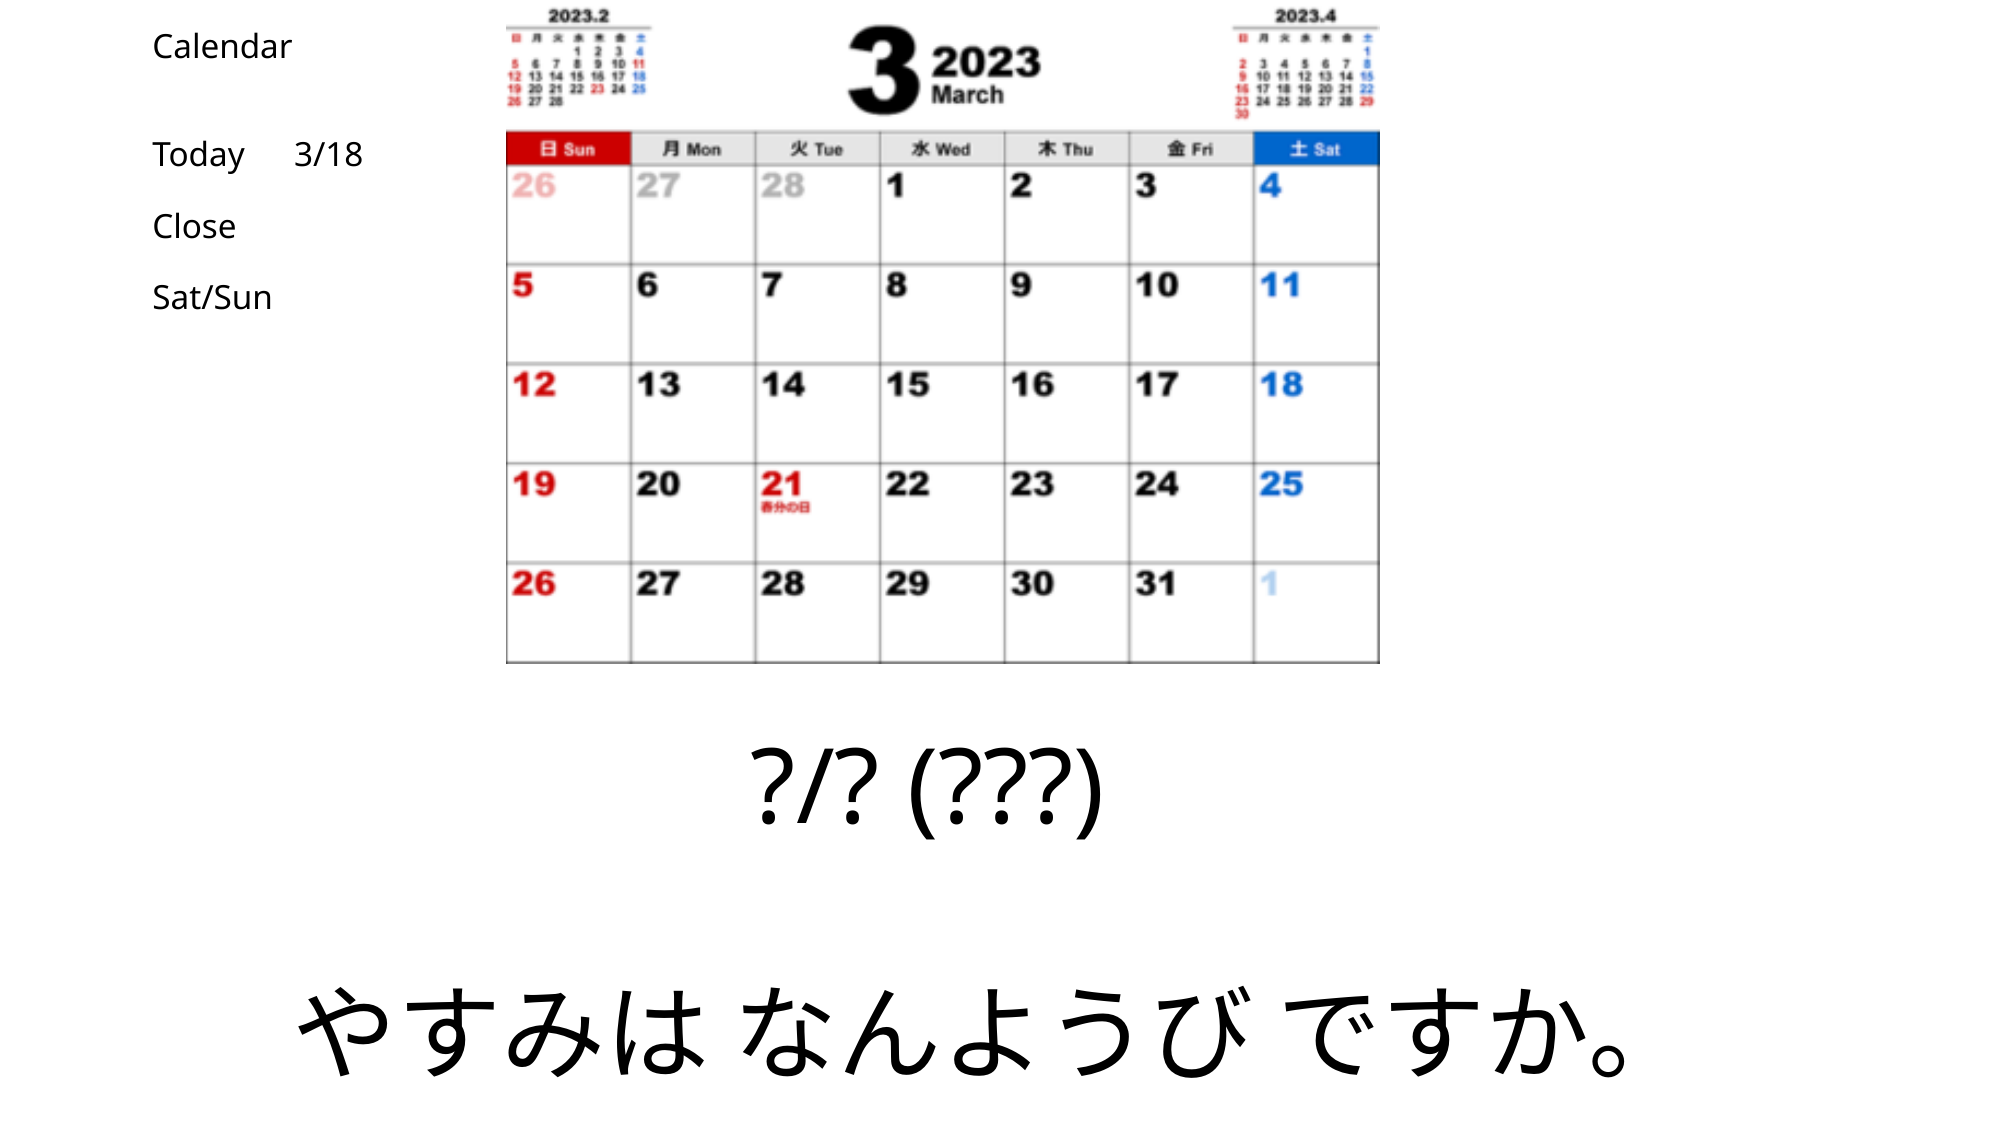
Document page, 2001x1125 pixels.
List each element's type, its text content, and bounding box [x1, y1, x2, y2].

title Calendar Today 3/18 Close Sat/Sun [137, 22, 1863, 724]
subtitle ?/? (???) やすみは なんようび ですか。 [0, 724, 1986, 1103]
picture [506, 0, 1380, 664]
